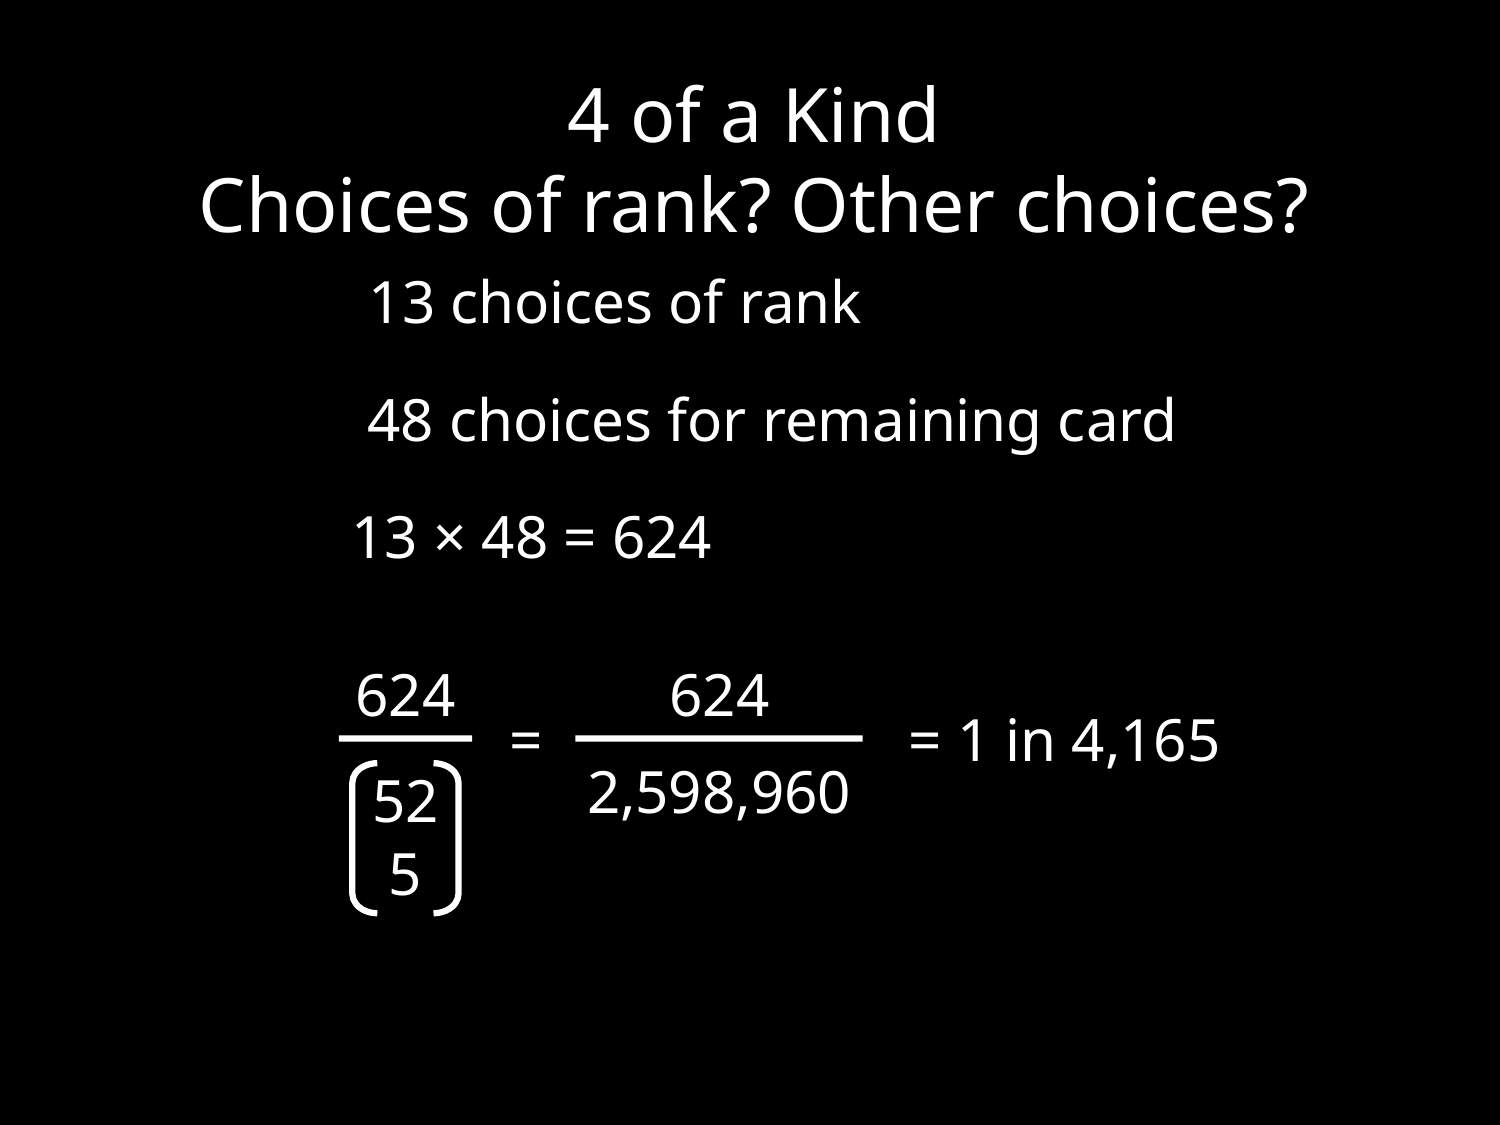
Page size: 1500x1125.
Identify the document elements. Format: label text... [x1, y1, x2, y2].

text_box 13 choices of rank [353, 257, 877, 342]
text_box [338, 649, 1241, 916]
text_box 48 choices for remaining card [352, 375, 1193, 461]
text_box 4 of a Kind Choices of rank? Other choices? [183, 60, 1325, 256]
text_box 13 × 48 = 624 [336, 492, 727, 578]
